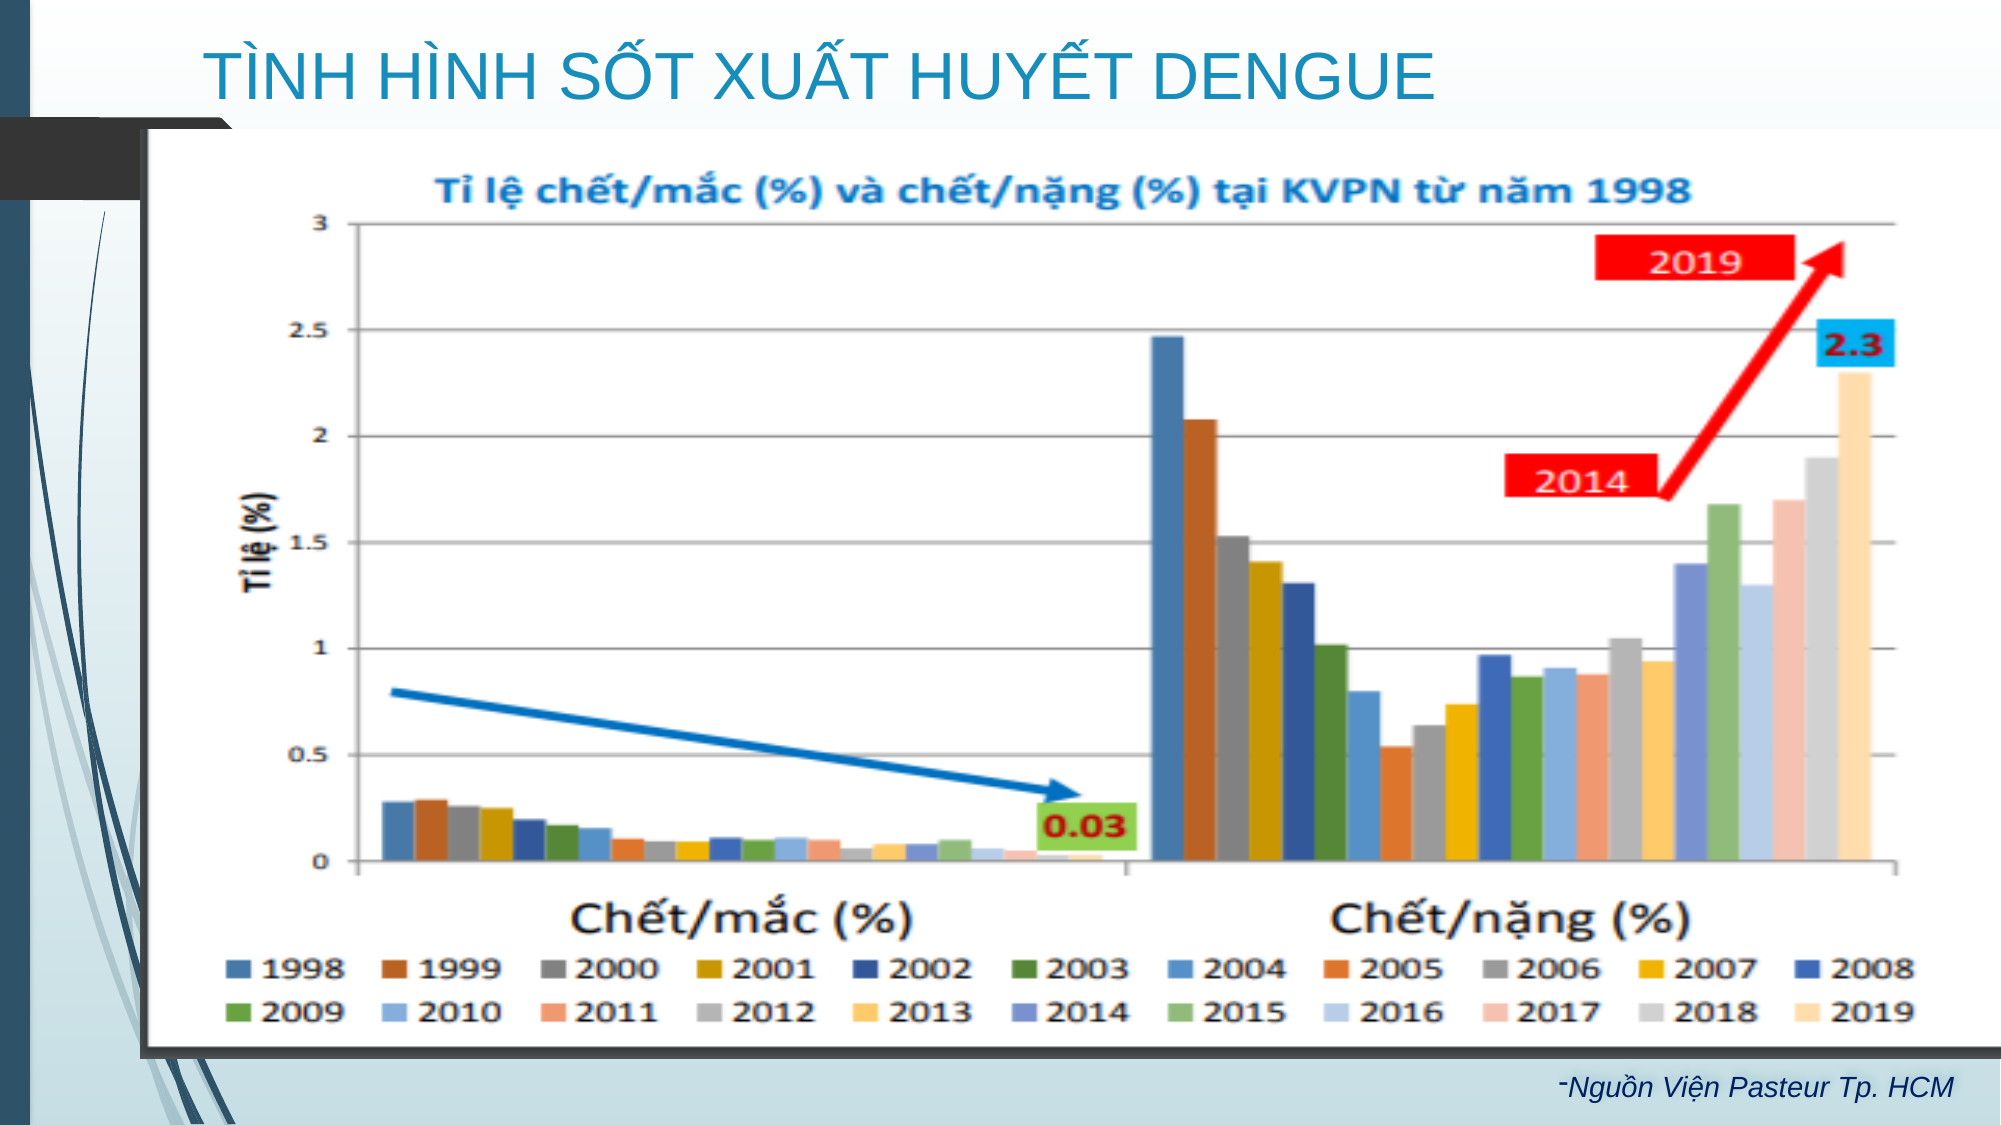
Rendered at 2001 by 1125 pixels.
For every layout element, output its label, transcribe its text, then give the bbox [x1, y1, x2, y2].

title TÌNH HÌNH SỐT XUẤT HUYẾT DENGUE [187, 25, 1650, 128]
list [139, 129, 2000, 1059]
text_box Nguồn Viện Pasteur Tp. HCM [1543, 1067, 1970, 1111]
